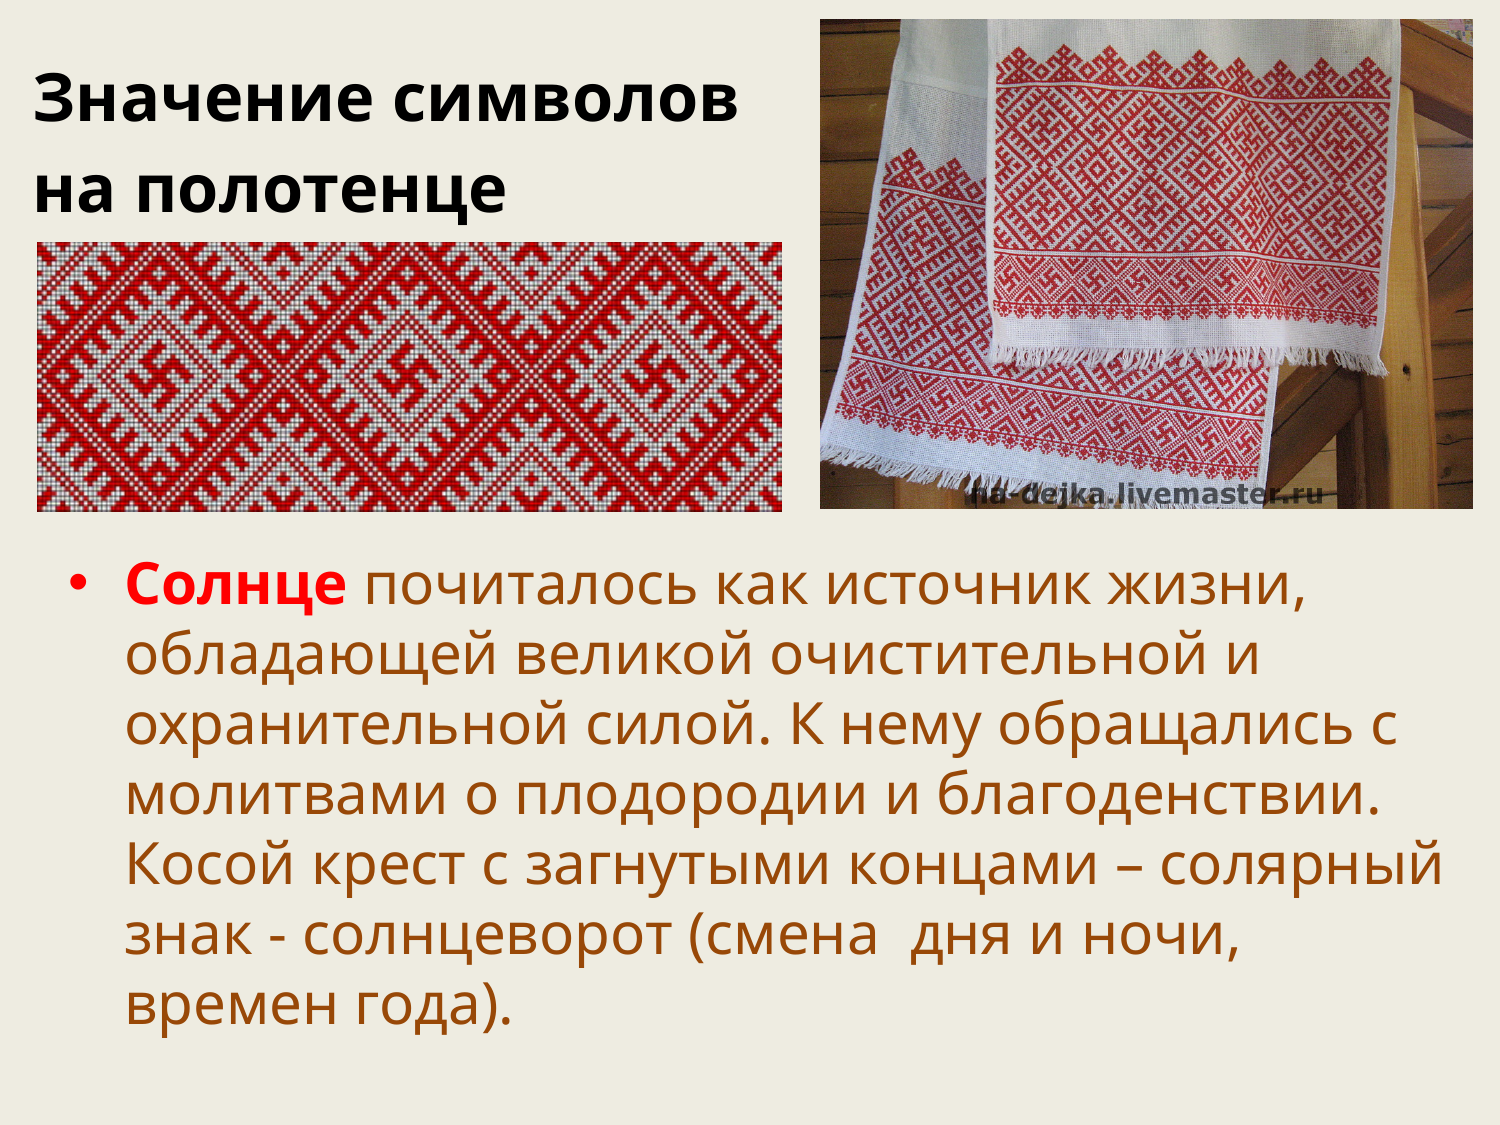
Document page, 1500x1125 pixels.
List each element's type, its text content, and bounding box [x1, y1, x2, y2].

picture [820, 19, 1473, 509]
picture [37, 242, 782, 513]
list Солнце почиталось как источник жизни, обладающей великой очистительной и охранительной силой. К нему обращались с молитвами о плодородии и благоденствии. Косой крест с загнутыми концами – солярный знак - солнцеворот (смена дня и ночи, времен года). [53, 538, 1473, 1059]
title Значение символов на полотенце [17, 26, 798, 243]
